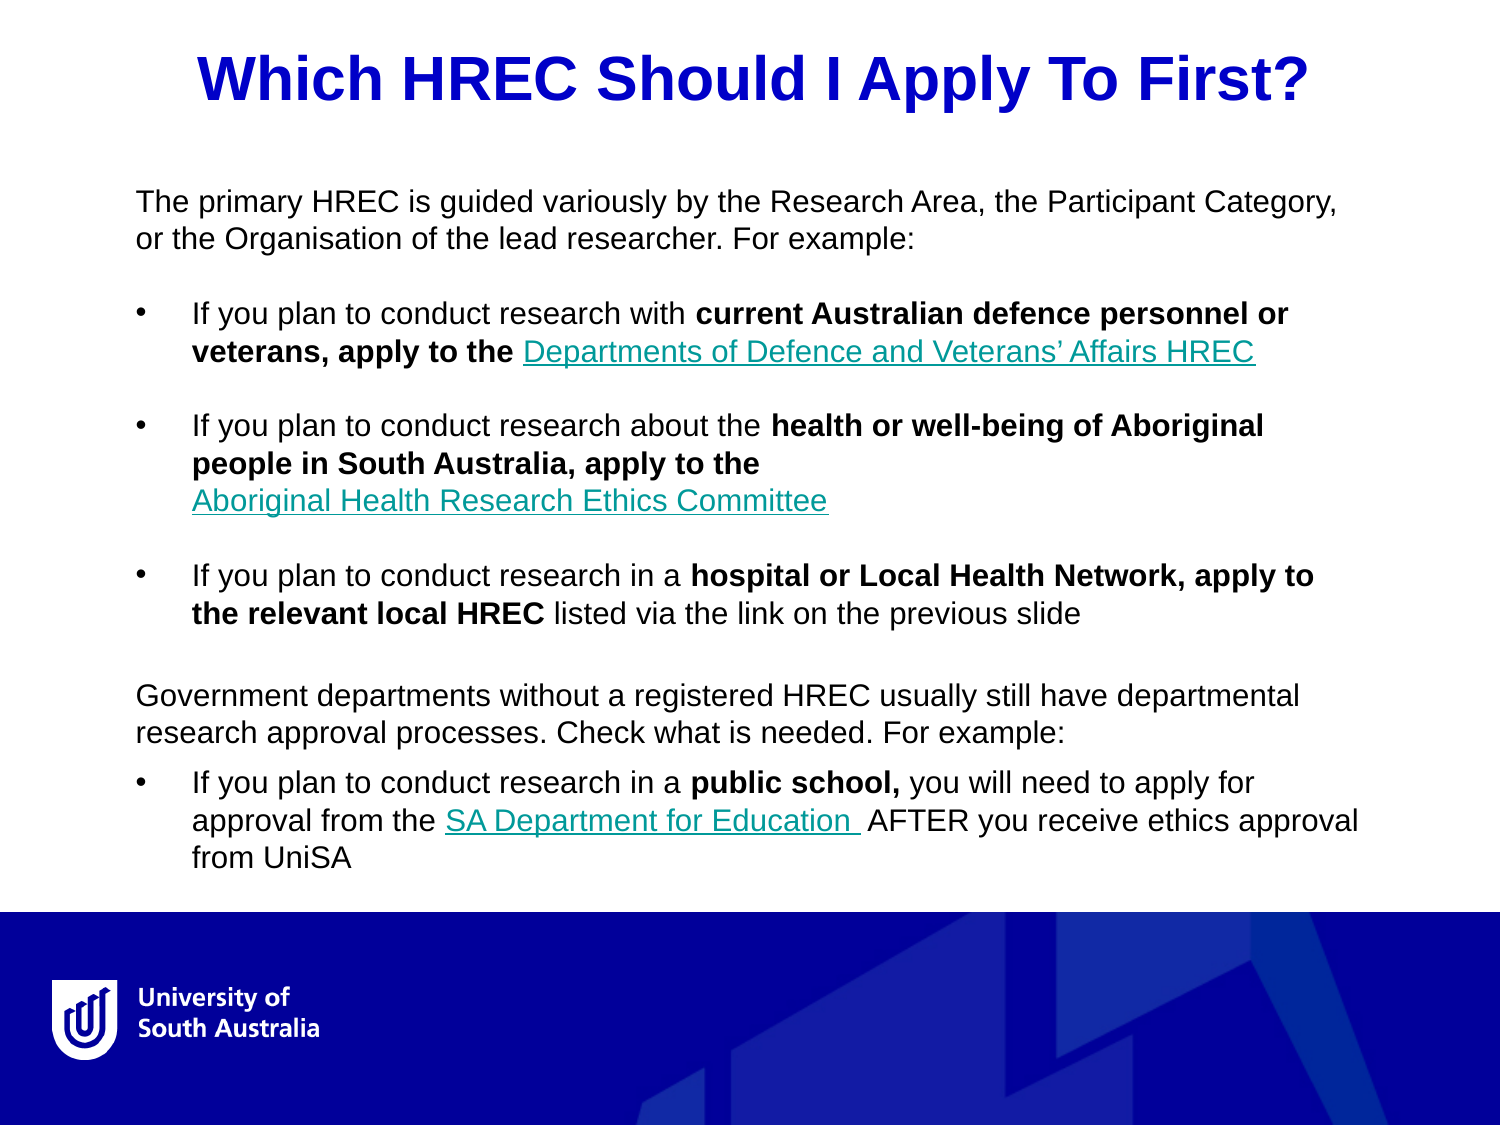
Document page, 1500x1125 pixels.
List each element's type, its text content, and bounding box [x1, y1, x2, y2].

list Which HREC Should I Apply To First? [182, 30, 1360, 138]
text_box The primary HREC is guided variously by the Research Area, the Participant Category, or the Organisation of the lead researcher. For example: If you plan to conduct research with current Australian defence personnel or veterans, apply to the Departments of Defence and Veterans’ Affairs HREC If you plan to conduct research about the health or well-being of Aboriginal people in South Australia, apply to the Aboriginal Health Research Ethics Committee If you plan to conduct research in a hospital or Local Health Network, apply to the relevant local HREC listed via the link on the previous slide Government departments without a registered HREC usually still have departmental research approval processes. Check what is needed. For example: If you plan to conduct research in a public school, you will need to apply for approval from the SA Department for Education AFTER you receive ethics approval from UniSA [120, 173, 1386, 925]
picture [0, 912, 1500, 1125]
